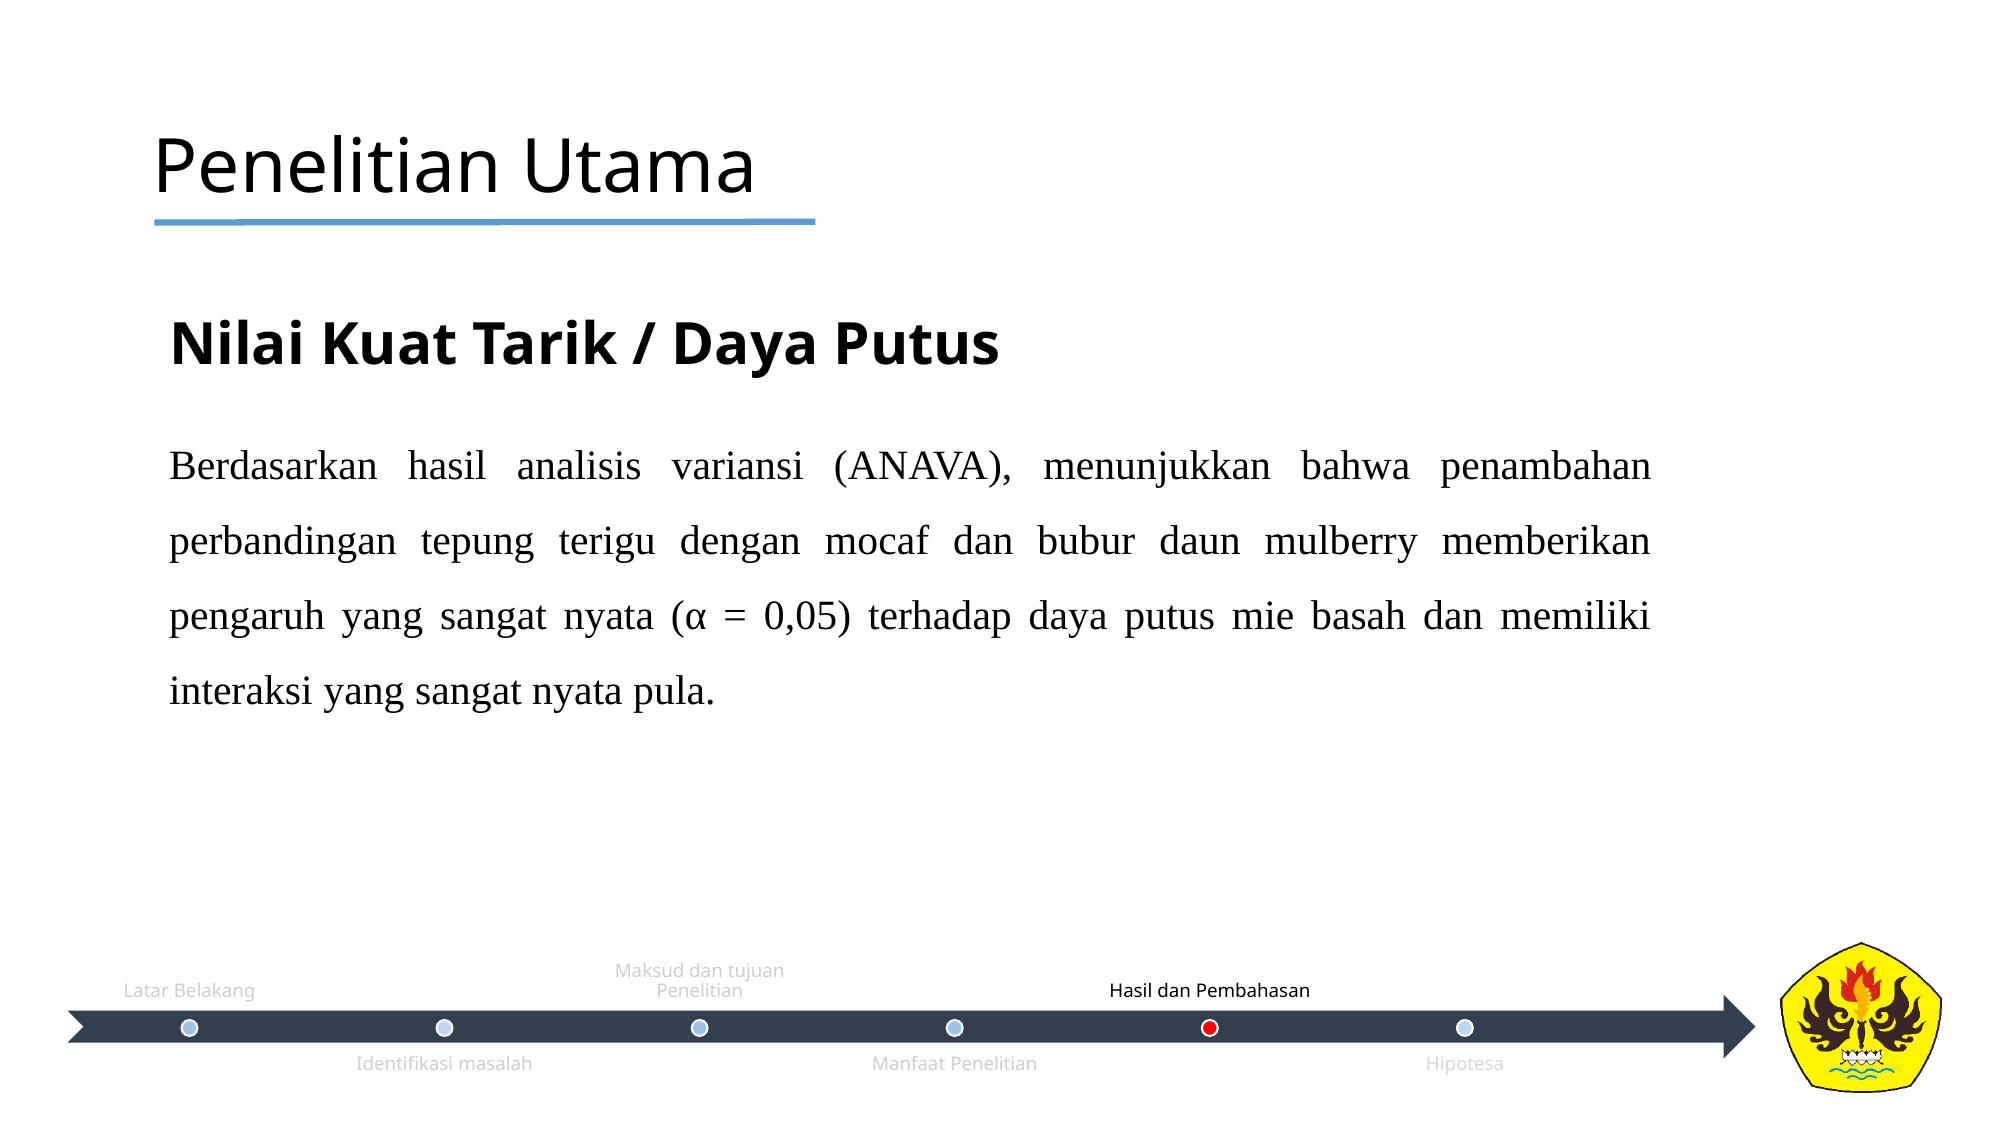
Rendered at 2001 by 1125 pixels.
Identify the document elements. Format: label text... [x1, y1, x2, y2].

text_box Berdasarkan hasil analisis variansi (ANAVA), menunjukkan bahwa penambahan perbandingan tepung terigu dengan mocaf dan bubur daun mulberry memberikan pengaruh yang sangat nyata (α = 0,05) terhadap daya putus mie basah dan memiliki interaksi yang sangat nyata pula. [154, 405, 1667, 721]
text_box Nilai Kuat Tarik / Daya Putus [154, 298, 1353, 384]
picture [1780, 942, 1942, 1093]
title Penelitian Utama [137, 59, 1863, 278]
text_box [67, 948, 1756, 1108]
